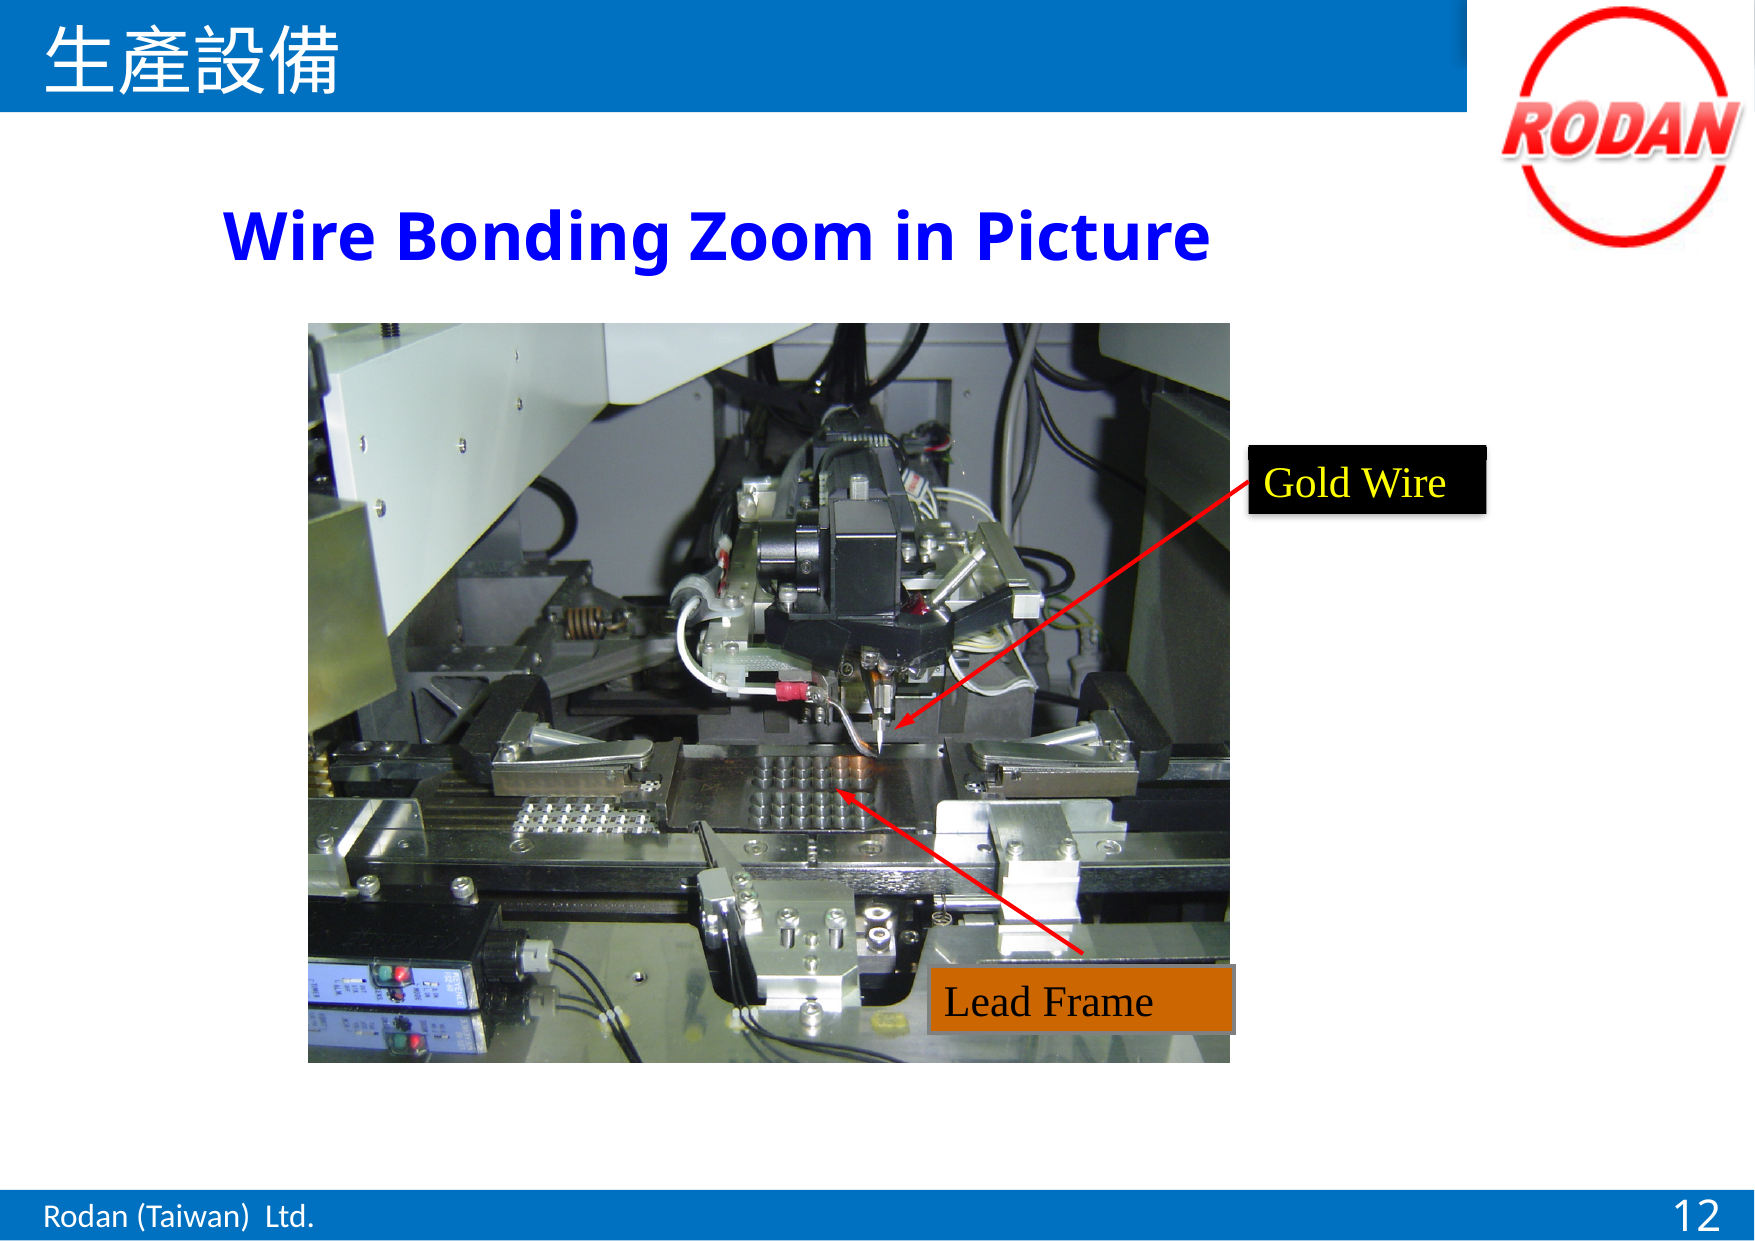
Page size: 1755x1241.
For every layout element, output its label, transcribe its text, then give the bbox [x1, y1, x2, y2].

slide_number 12 [1656, 1180, 1755, 1241]
text_box 生產設備 [28, 5, 358, 111]
text_box Wire Bonding Zoom in Picture [209, 186, 1414, 282]
picture [1488, 0, 1754, 260]
picture [307, 323, 1230, 1064]
text_box Gold Wire [1248, 445, 1487, 514]
